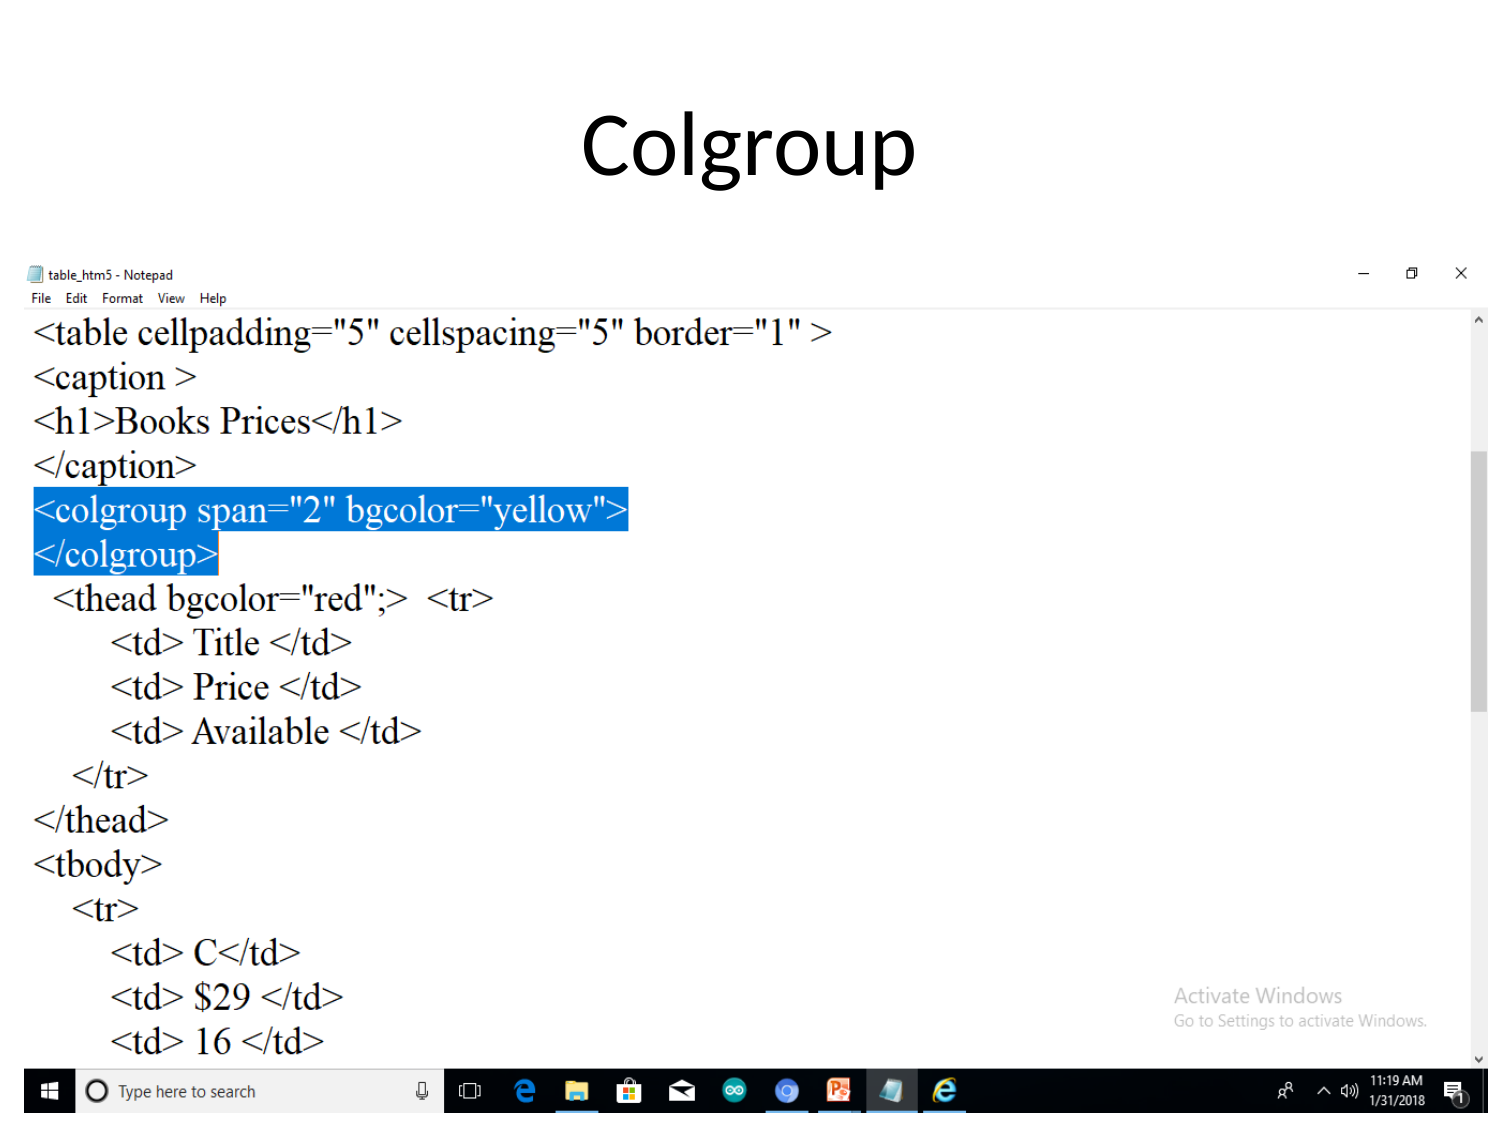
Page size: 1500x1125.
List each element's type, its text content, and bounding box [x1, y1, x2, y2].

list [24, 262, 1488, 1113]
title Colgroup [75, 45, 1425, 233]
